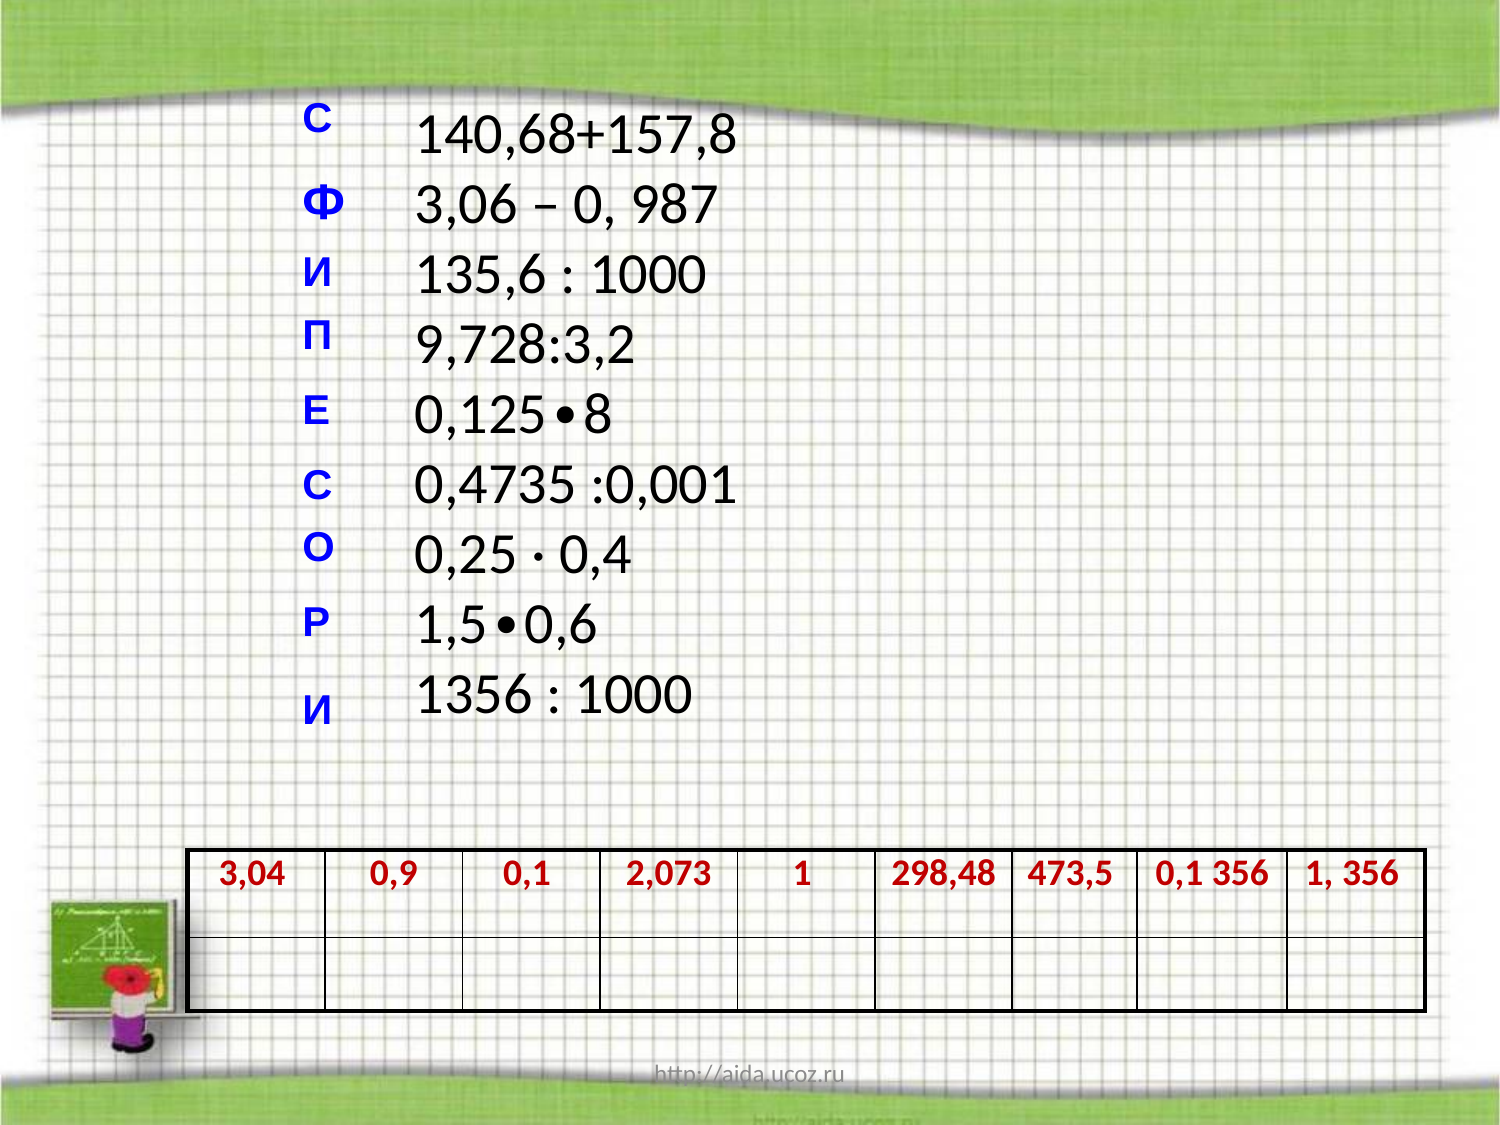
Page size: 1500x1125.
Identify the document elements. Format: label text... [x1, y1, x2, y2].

text_box С [287, 450, 348, 512]
table_header 473,5 [1013, 852, 1136, 937]
table_cell [876, 938, 1011, 1009]
text_box Ф [287, 162, 361, 238]
table_cell [326, 938, 462, 1009]
table_header 0,1 356 [1138, 852, 1286, 937]
table_header 298,48 [876, 852, 1011, 937]
table_cell [601, 938, 737, 1009]
table_header 1, 356 [1288, 852, 1423, 937]
text_box И [287, 237, 348, 299]
text_box Е [287, 375, 346, 440]
table_cell [1288, 938, 1423, 1009]
table_cell [190, 938, 324, 1009]
table_header 0,9 [326, 852, 462, 937]
text_box И [287, 675, 348, 740]
table_header 3,04 [190, 852, 324, 937]
text_box Р [287, 587, 346, 653]
table_cell [1013, 938, 1136, 1009]
table_cell [463, 938, 599, 1009]
text_box С [287, 83, 348, 149]
title 140,68+157,8 3,06 – 0, 987 135,6 : 1000 9,728:3,2 0,125∙8 0,4735 :0,001 0,25 · 0,4 1,5∙0,6 1356 : 1000 [399, 44, 1426, 776]
picture [0, 0, 1500, 1125]
text_box О [287, 512, 350, 578]
footer http://aida.ucoz.ru [512, 1042, 988, 1103]
table_cell [1138, 938, 1286, 1009]
table_header 0,1 [463, 852, 599, 937]
table_header 2,073 [601, 852, 737, 937]
text_box П [287, 299, 348, 365]
table_header 1 [738, 852, 874, 937]
table_cell [738, 938, 874, 1009]
